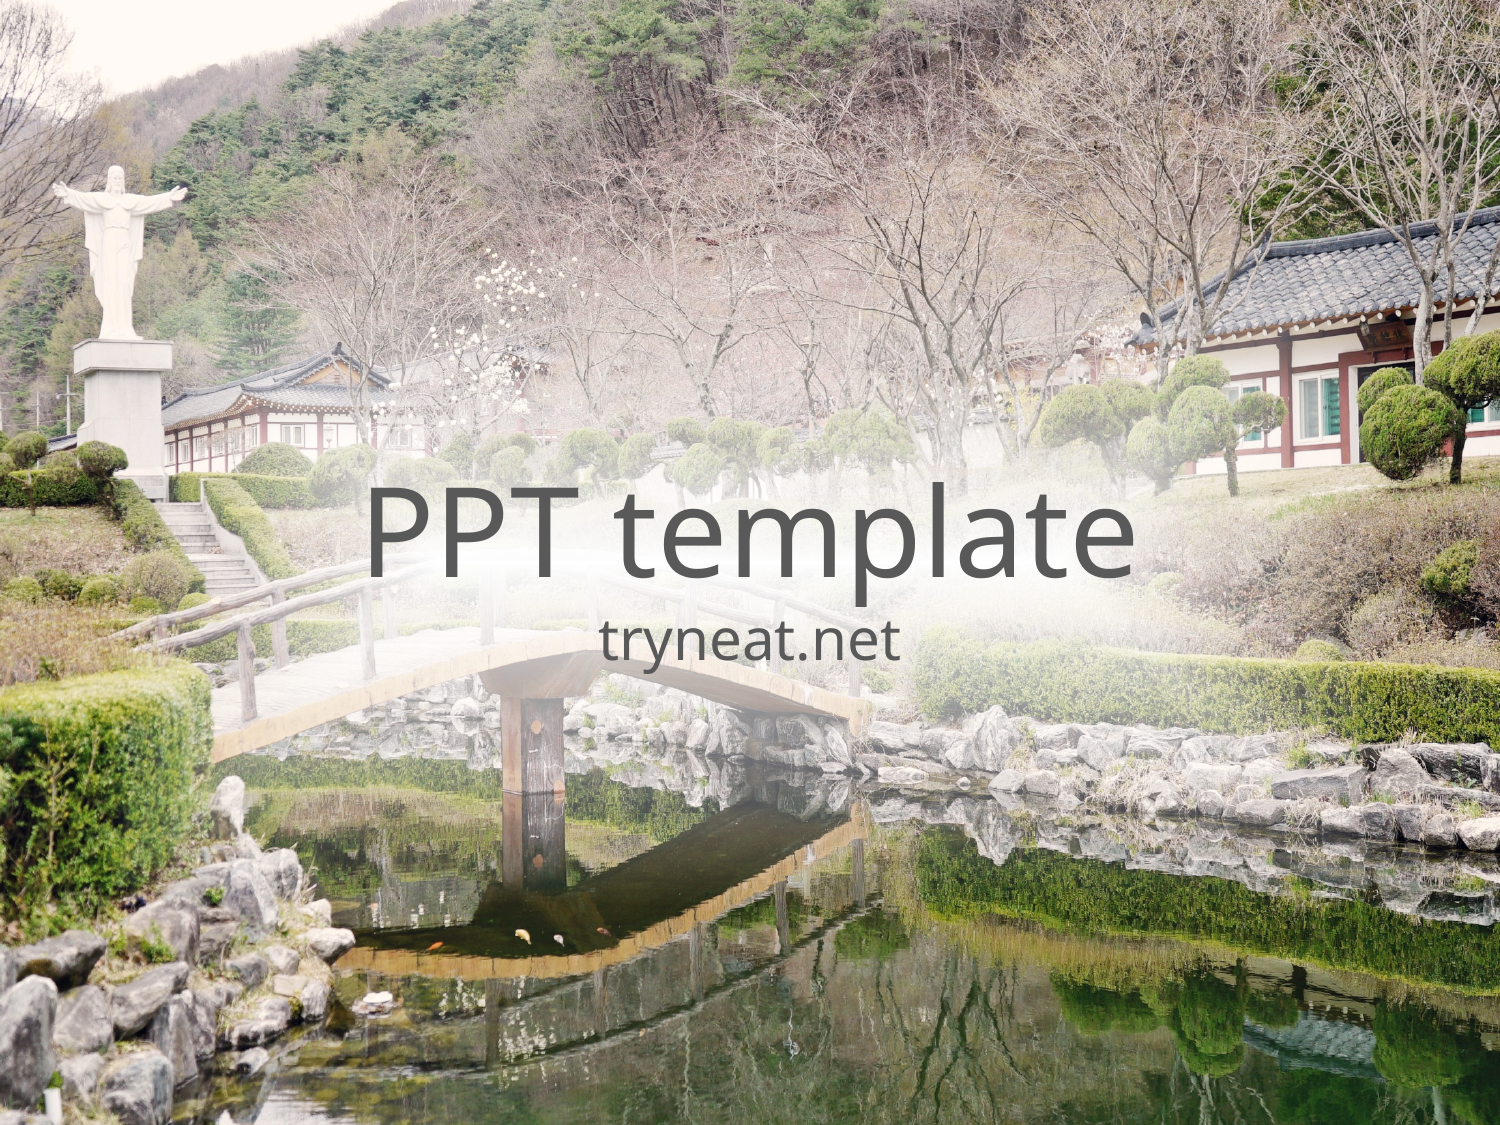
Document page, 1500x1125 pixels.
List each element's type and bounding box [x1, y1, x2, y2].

text_box [0, 0, 1500, 1125]
